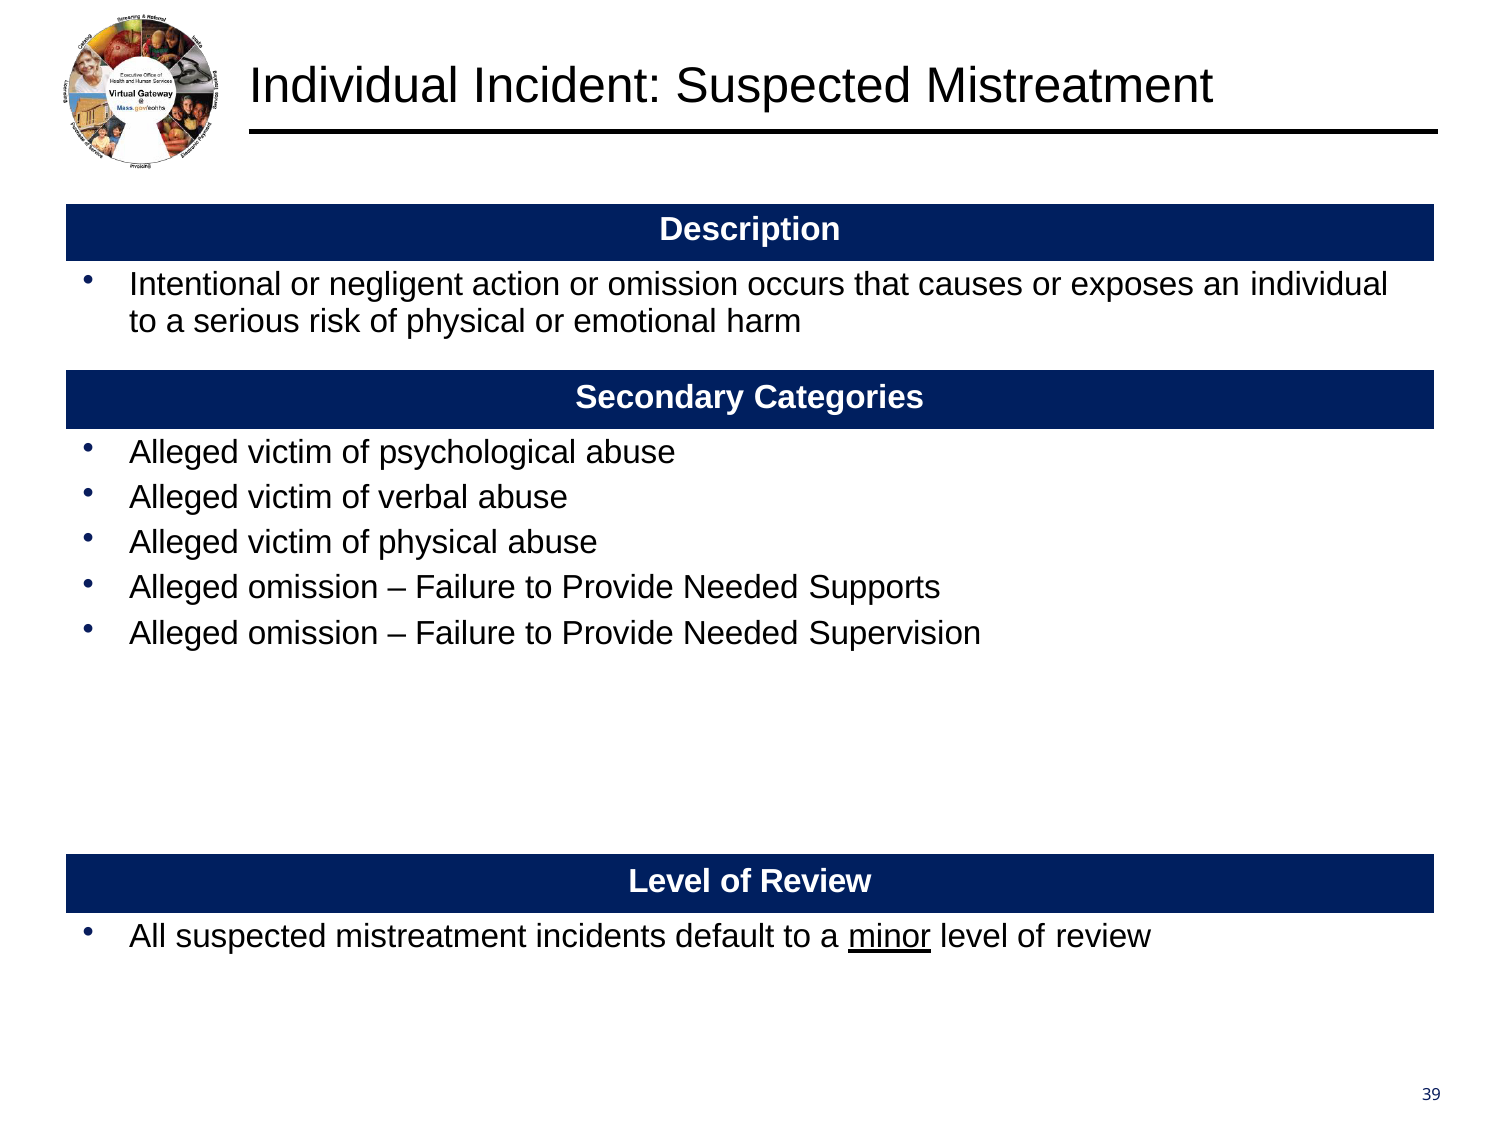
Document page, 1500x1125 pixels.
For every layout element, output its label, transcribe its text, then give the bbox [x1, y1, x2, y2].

slide_number 39 [1417, 1087, 1444, 1125]
table_cell Alleged victim of psychological abuse Alleged victim of verbal abuse Alleged victim of physical abuse Alleged omission – Failure to Provide Needed Supports Alleged omission – Failure to Provide Needed Supervision [66, 429, 1434, 854]
title Individual Incident: Suspected Mistreatment [246, 52, 1217, 204]
table_cell Level of Review [66, 854, 1434, 913]
table_cell Secondary Categories [66, 370, 1434, 429]
picture [59, 13, 223, 169]
table_header Description [66, 204, 1434, 261]
table_cell All suspected mistreatment incidents default to a minor level of review [66, 913, 1434, 958]
table_cell Intentional or negligent action or omission occurs that causes or exposes an individual to a serious risk of physical or emotional harm [66, 261, 1434, 370]
